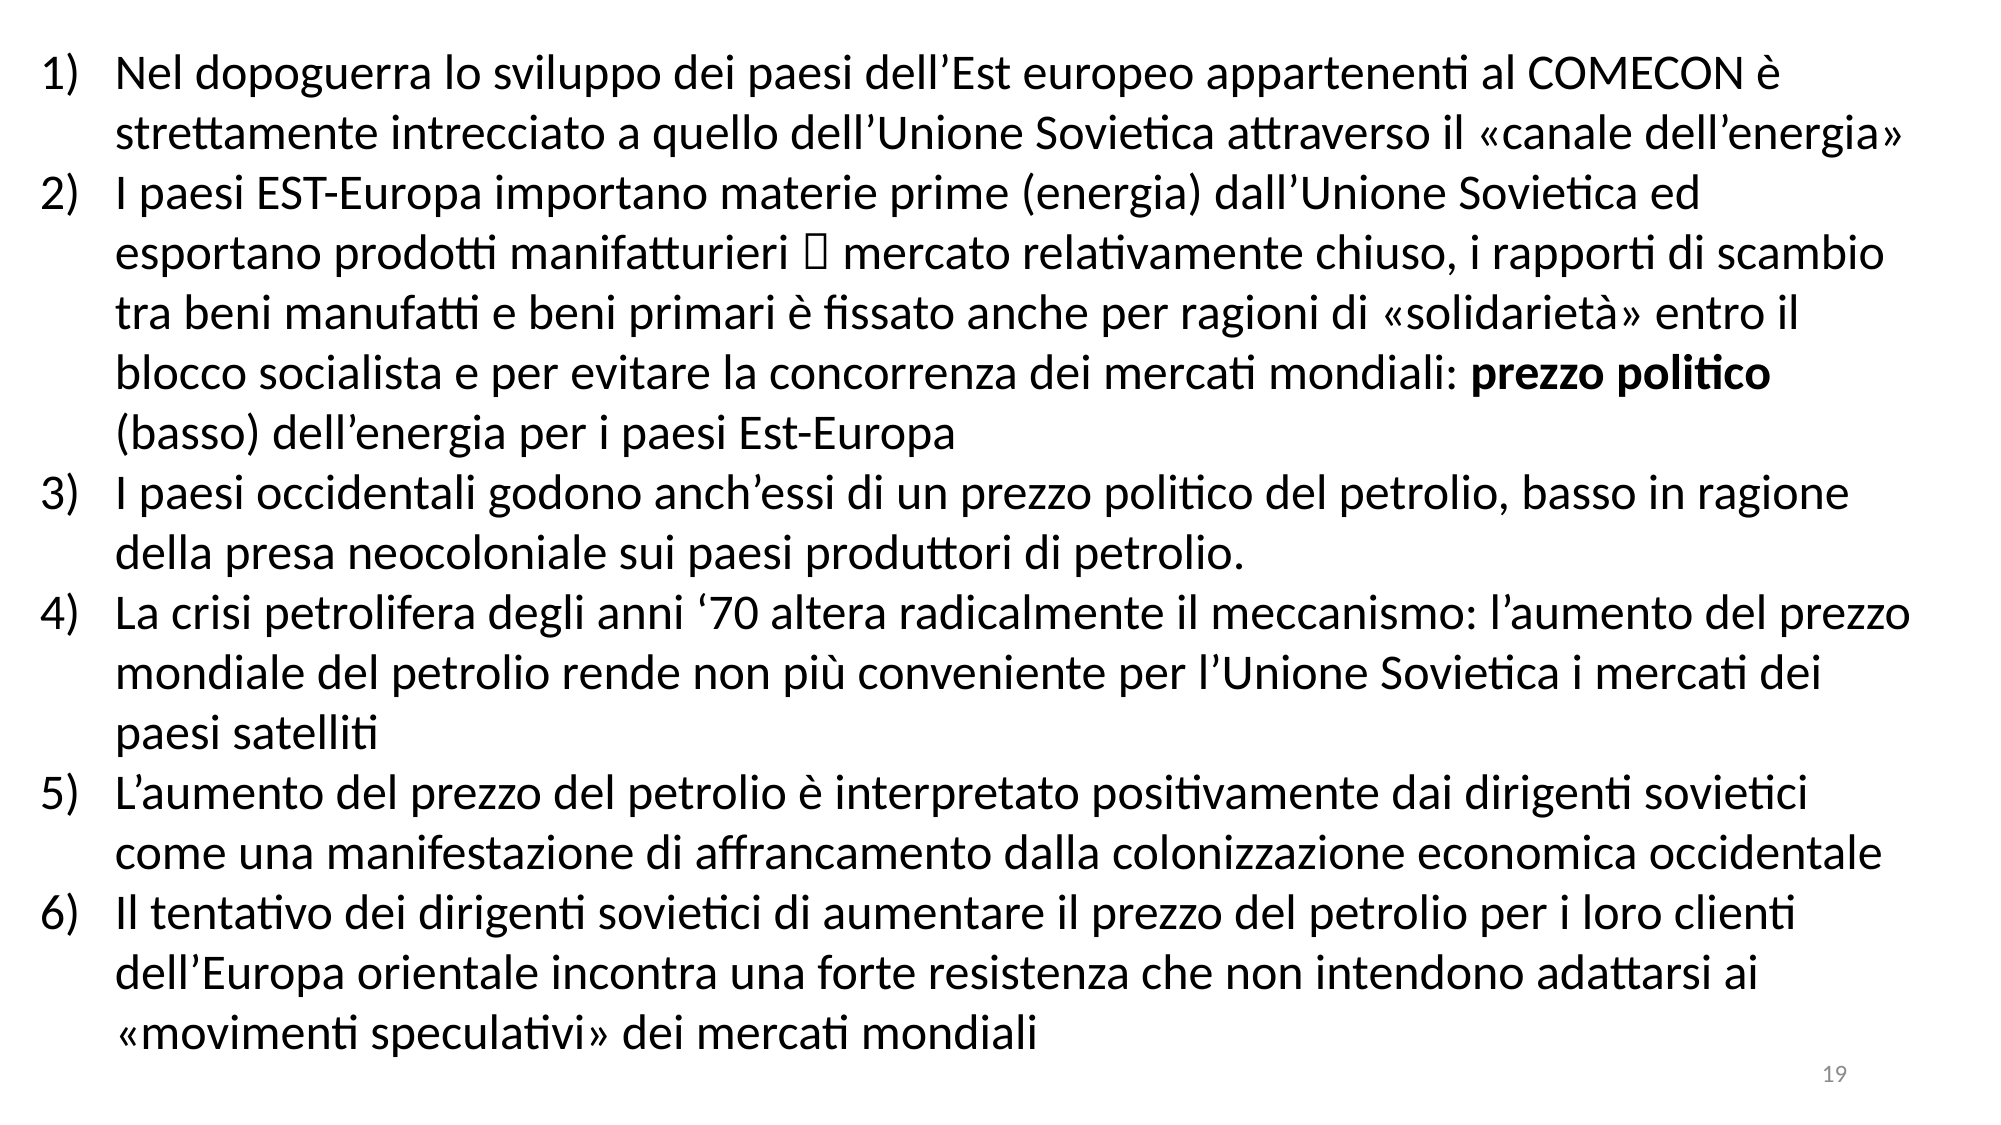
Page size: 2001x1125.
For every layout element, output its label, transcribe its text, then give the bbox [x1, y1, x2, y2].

text_box Nel dopoguerra lo sviluppo dei paesi dell’Est europeo appartenenti al COMECON è strettamente intrecciato a quello dell’Unione Sovietica attraverso il «canale dell’energia» I paesi EST-Europa importano materie prime (energia) dall’Unione Sovietica ed esportano prodotti manifatturieri  mercato relativamente chiuso, i rapporti di scambio tra beni manufatti e beni primari è fissato anche per ragioni di «solidarietà» entro il blocco socialista e per evitare la concorrenza dei mercati mondiali: prezzo politico (basso) dell’energia per i paesi Est-Europa I paesi occidentali godono anch’essi di un prezzo politico del petrolio, basso in ragione della presa neocoloniale sui paesi produttori di petrolio. La crisi petrolifera degli anni ‘70 altera radicalmente il meccanismo: l’aumento del prezzo mondiale del petrolio rende non più conveniente per l’Unione Sovietica i mercati dei paesi satelliti L’aumento del prezzo del petrolio è interpretato positivamente dai dirigenti sovietici come una manifestazione di affrancamento dalla colonizzazione economica occidentale Il tentativo dei dirigenti sovietici di aumentare il prezzo del petrolio per i loro clienti dell’Europa orientale incontra una forte resistenza che non intendono adattarsi ai «movimenti speculativi» dei mercati mondiali [25, 32, 1932, 1068]
slide_number 19 [1412, 1042, 1863, 1103]
